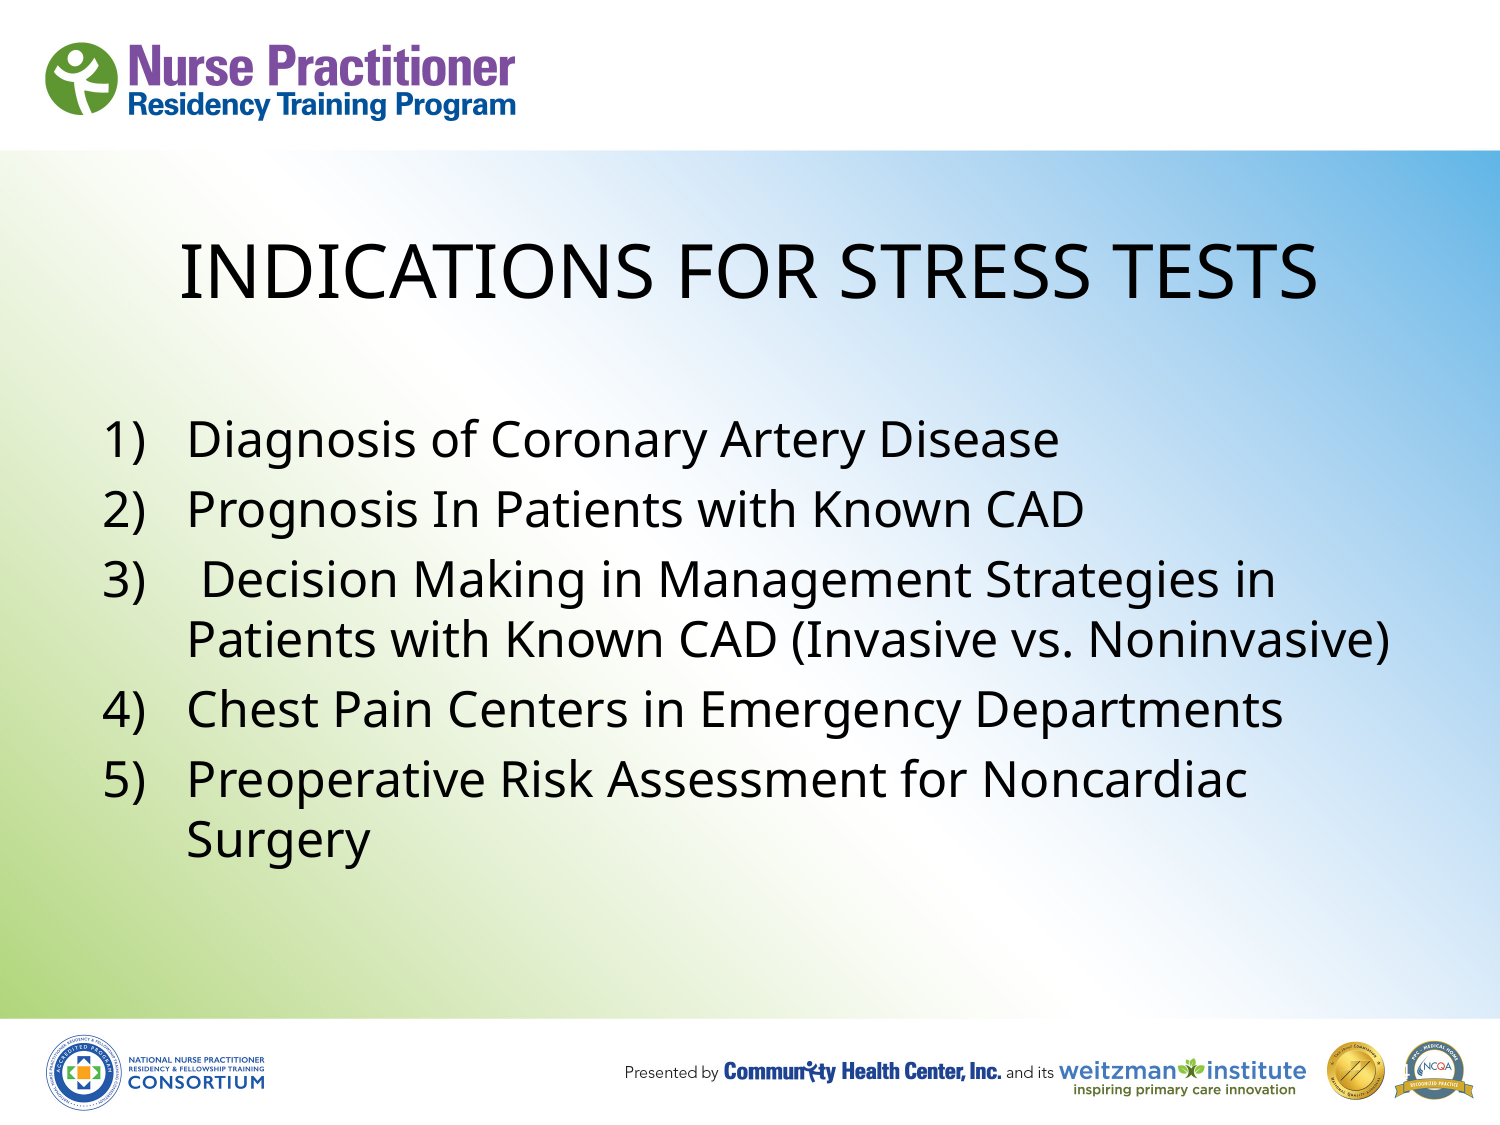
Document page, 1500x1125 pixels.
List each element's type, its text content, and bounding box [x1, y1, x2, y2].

list Diagnosis of Coronary Artery Disease Prognosis In Patients with Known CAD Decision Making in Management Strategies in Patients with Known CAD (Invasive vs. Noninvasive) Chest Pain Centers in Emergency Departments Preoperative Risk Assessment for Noncardiac Surgery [87, 399, 1425, 1005]
slide_number 4 [1074, 1042, 1425, 1103]
title INDICATIONS FOR STRESS TESTS [87, 174, 1413, 363]
picture [0, 0, 1500, 1125]
slide_number [75, 1042, 425, 1103]
